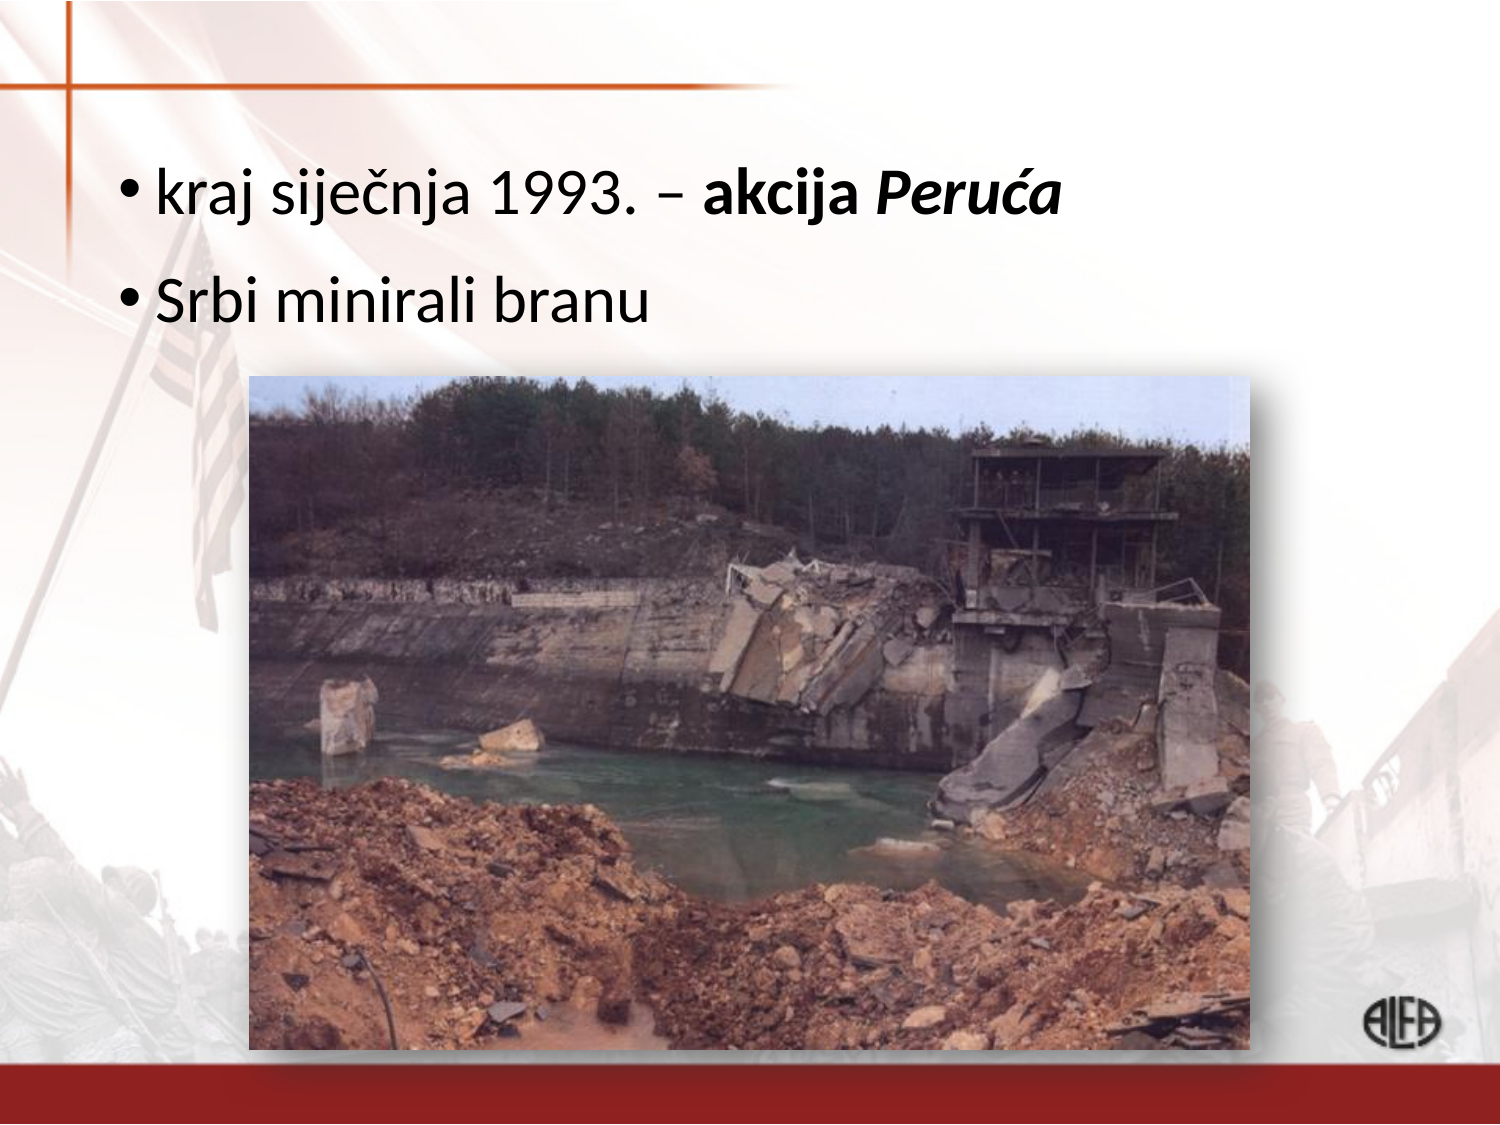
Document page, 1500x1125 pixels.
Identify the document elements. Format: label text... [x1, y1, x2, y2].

list kraj siječnja 1993. – akcija Peruća Srbi minirali branu [103, 132, 1397, 377]
picture [0, 1, 1500, 1124]
